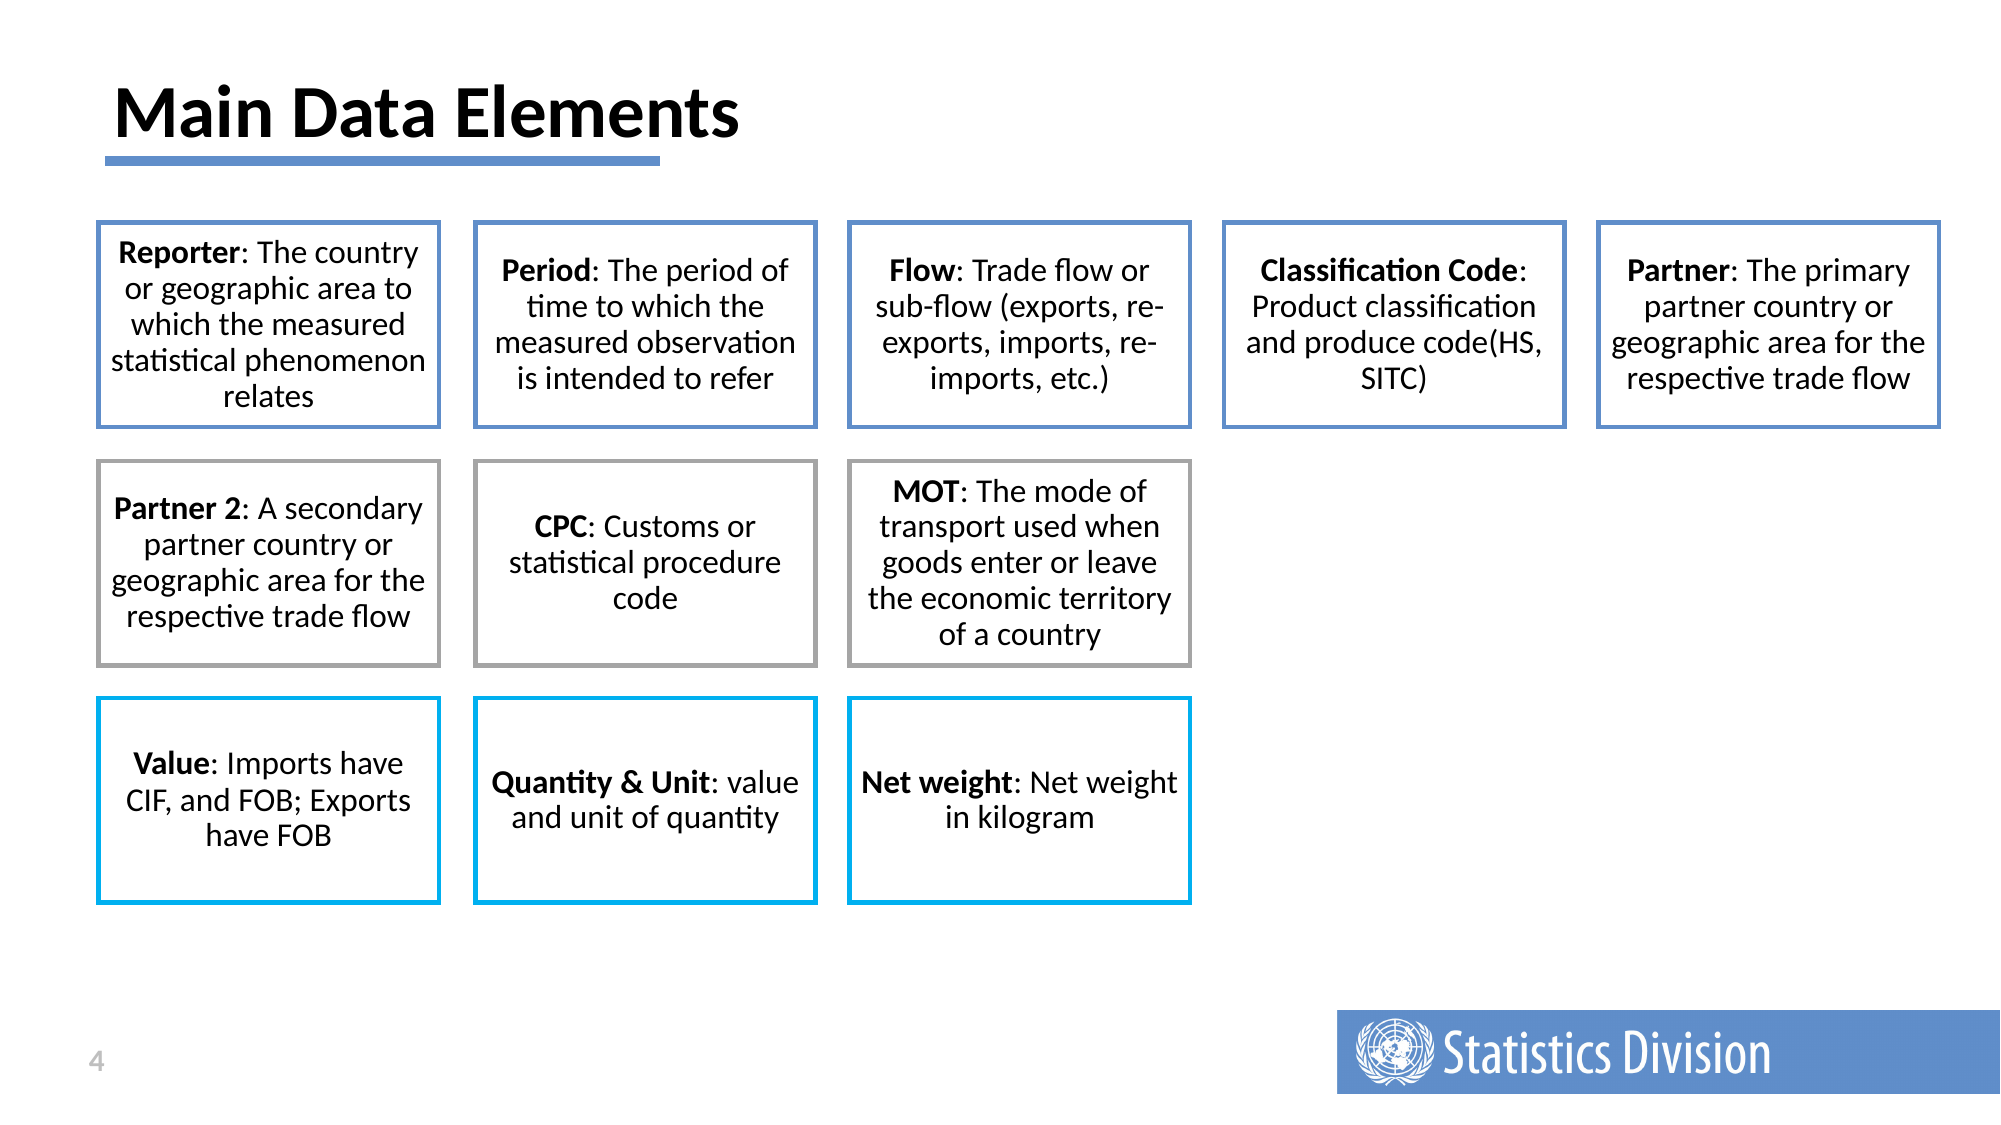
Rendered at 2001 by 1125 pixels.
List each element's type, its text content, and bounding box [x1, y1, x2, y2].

slide_number 4 [38, 1007, 156, 1110]
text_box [98, 222, 1939, 903]
title Main Data Elements [98, 69, 1824, 157]
picture [1337, 1010, 2000, 1094]
